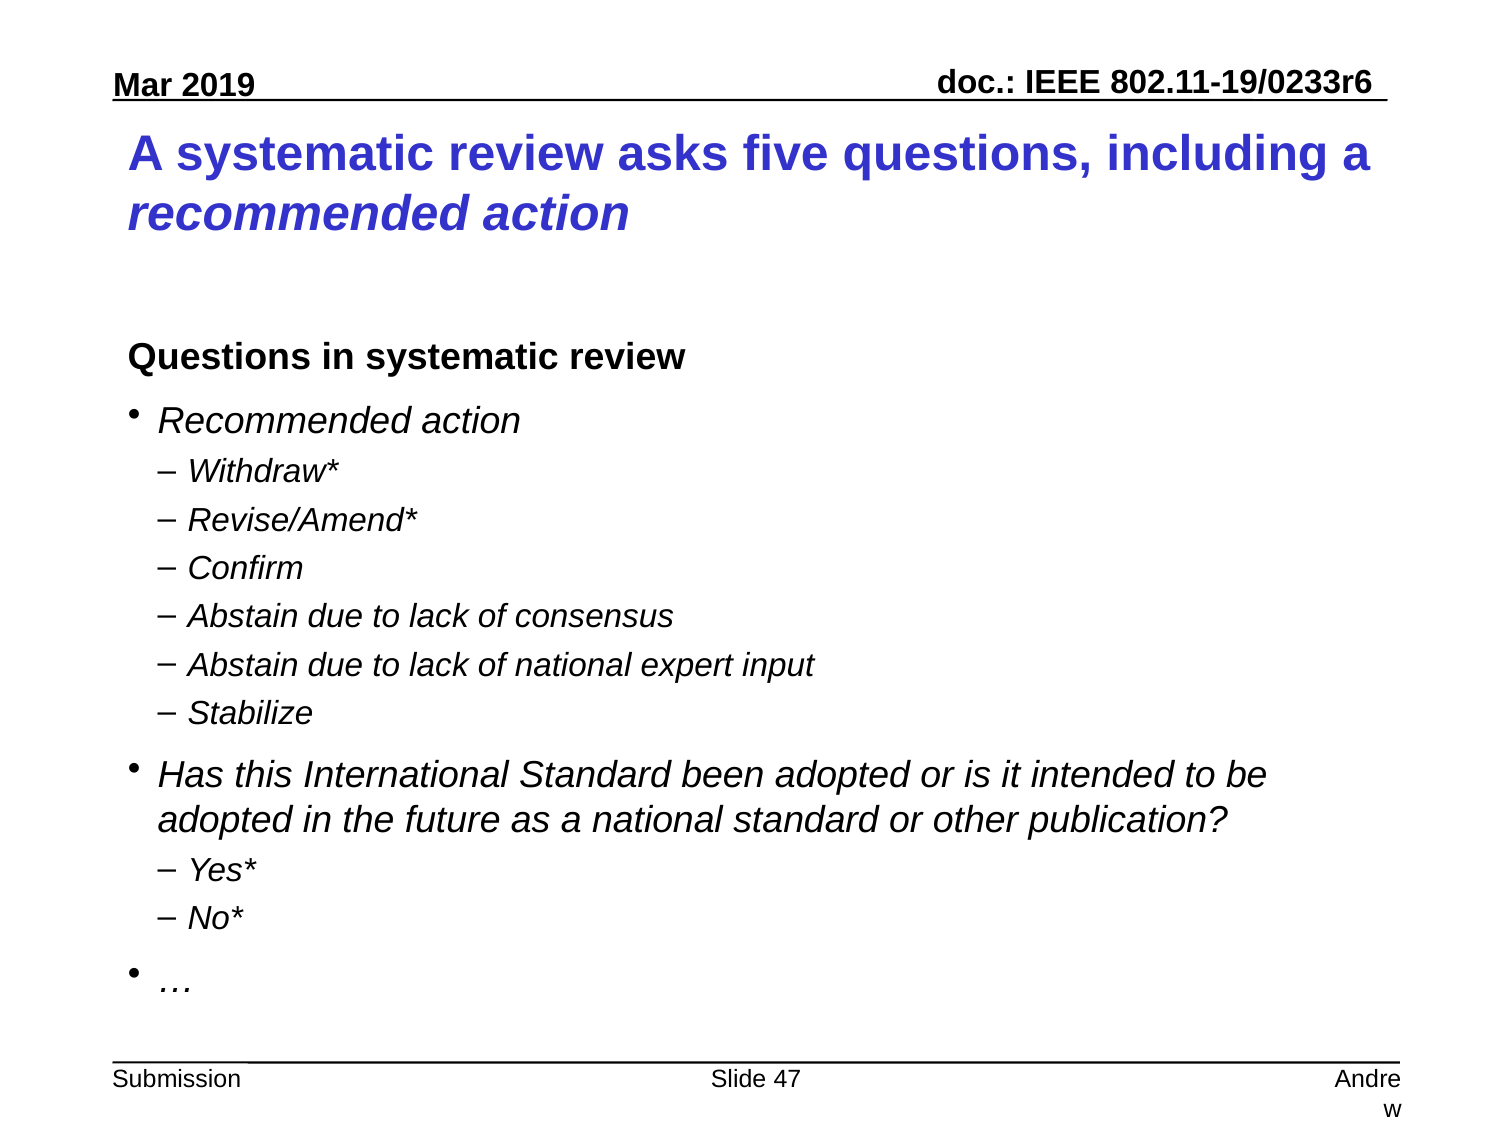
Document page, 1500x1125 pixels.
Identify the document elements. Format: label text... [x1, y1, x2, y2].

title A systematic review asks five questions, including a recommended action [112, 112, 1388, 288]
slide_number Slide 47 [709, 1061, 803, 1093]
footer Andrew Myles, Cisco [1320, 1061, 1402, 1093]
list Questions in systematic review Recommended action Withdraw* Revise/Amend* Confirm Abstain due to lack of consensus Abstain due to lack of national expert input Stabilize Has this International Standard been adopted or is it intended to be adopted in the future as a national standard or other publication? Yes* No* … [112, 324, 1388, 1000]
